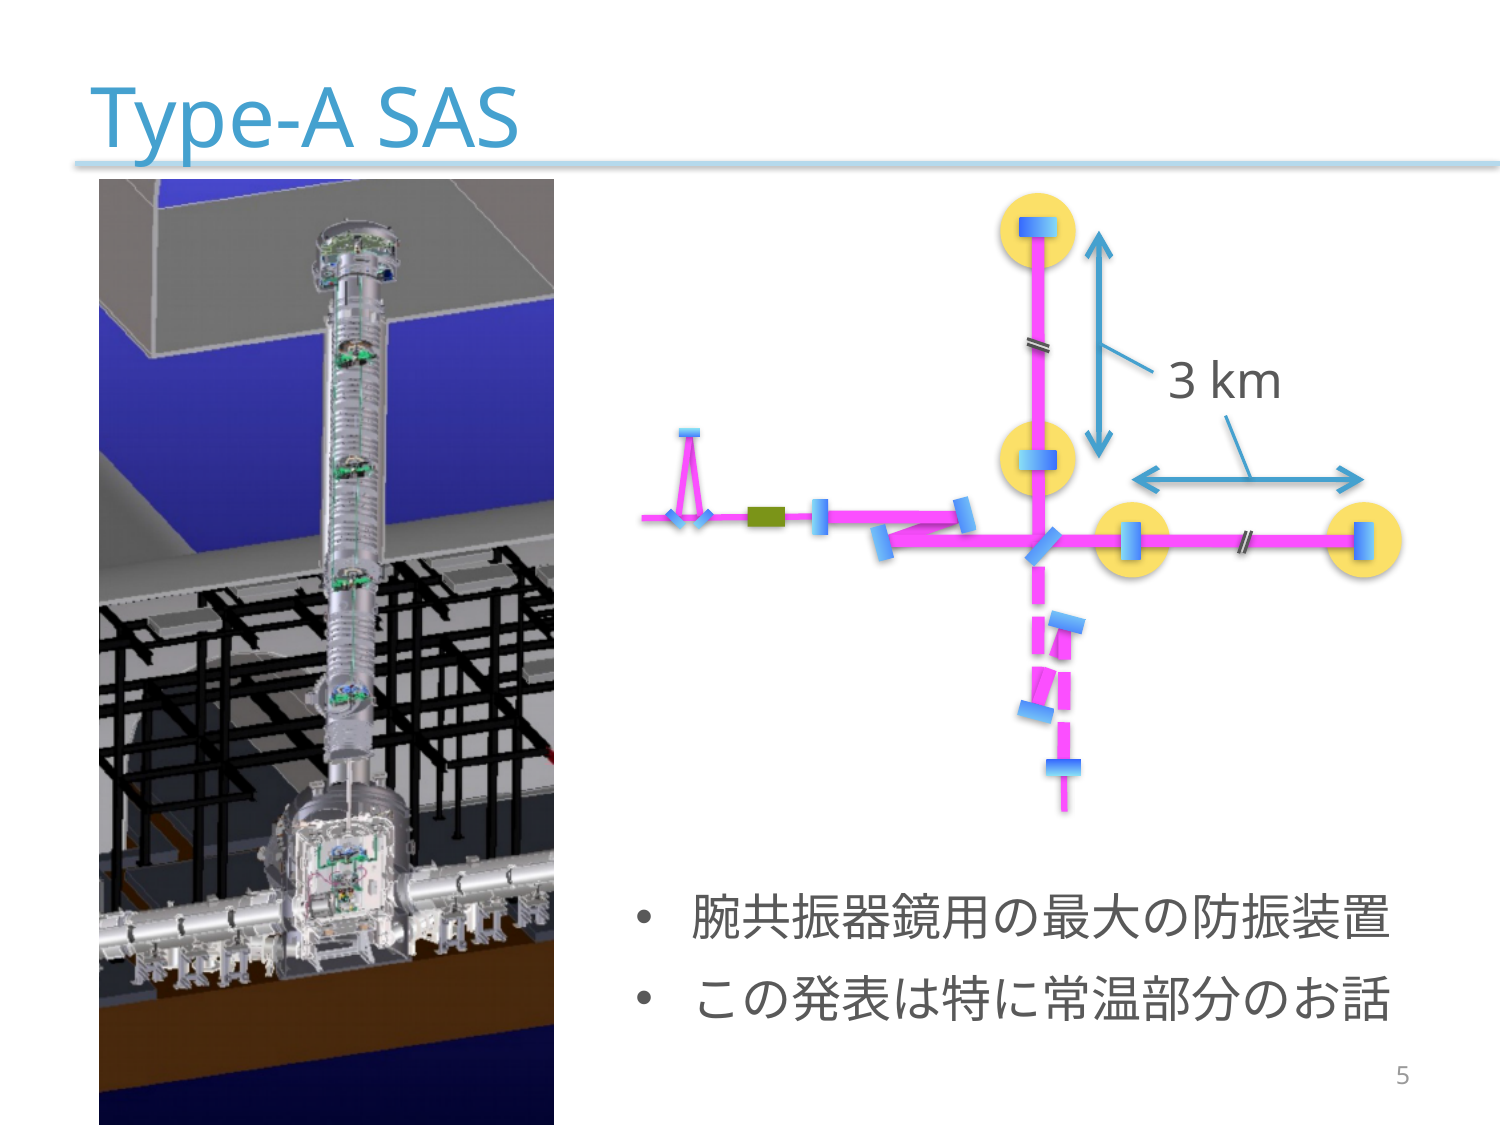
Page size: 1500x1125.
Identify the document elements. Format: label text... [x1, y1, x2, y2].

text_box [1225, 413, 1251, 479]
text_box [641, 192, 1402, 812]
slide_number 5 [1334, 1077, 1425, 1103]
title Type-A SAS [75, 45, 1425, 183]
picture [99, 178, 555, 1125]
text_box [1099, 343, 1156, 372]
list 腕共振器鏡用の最大の防振装置 この発表は特に常温部分のお話 [620, 866, 1425, 1077]
